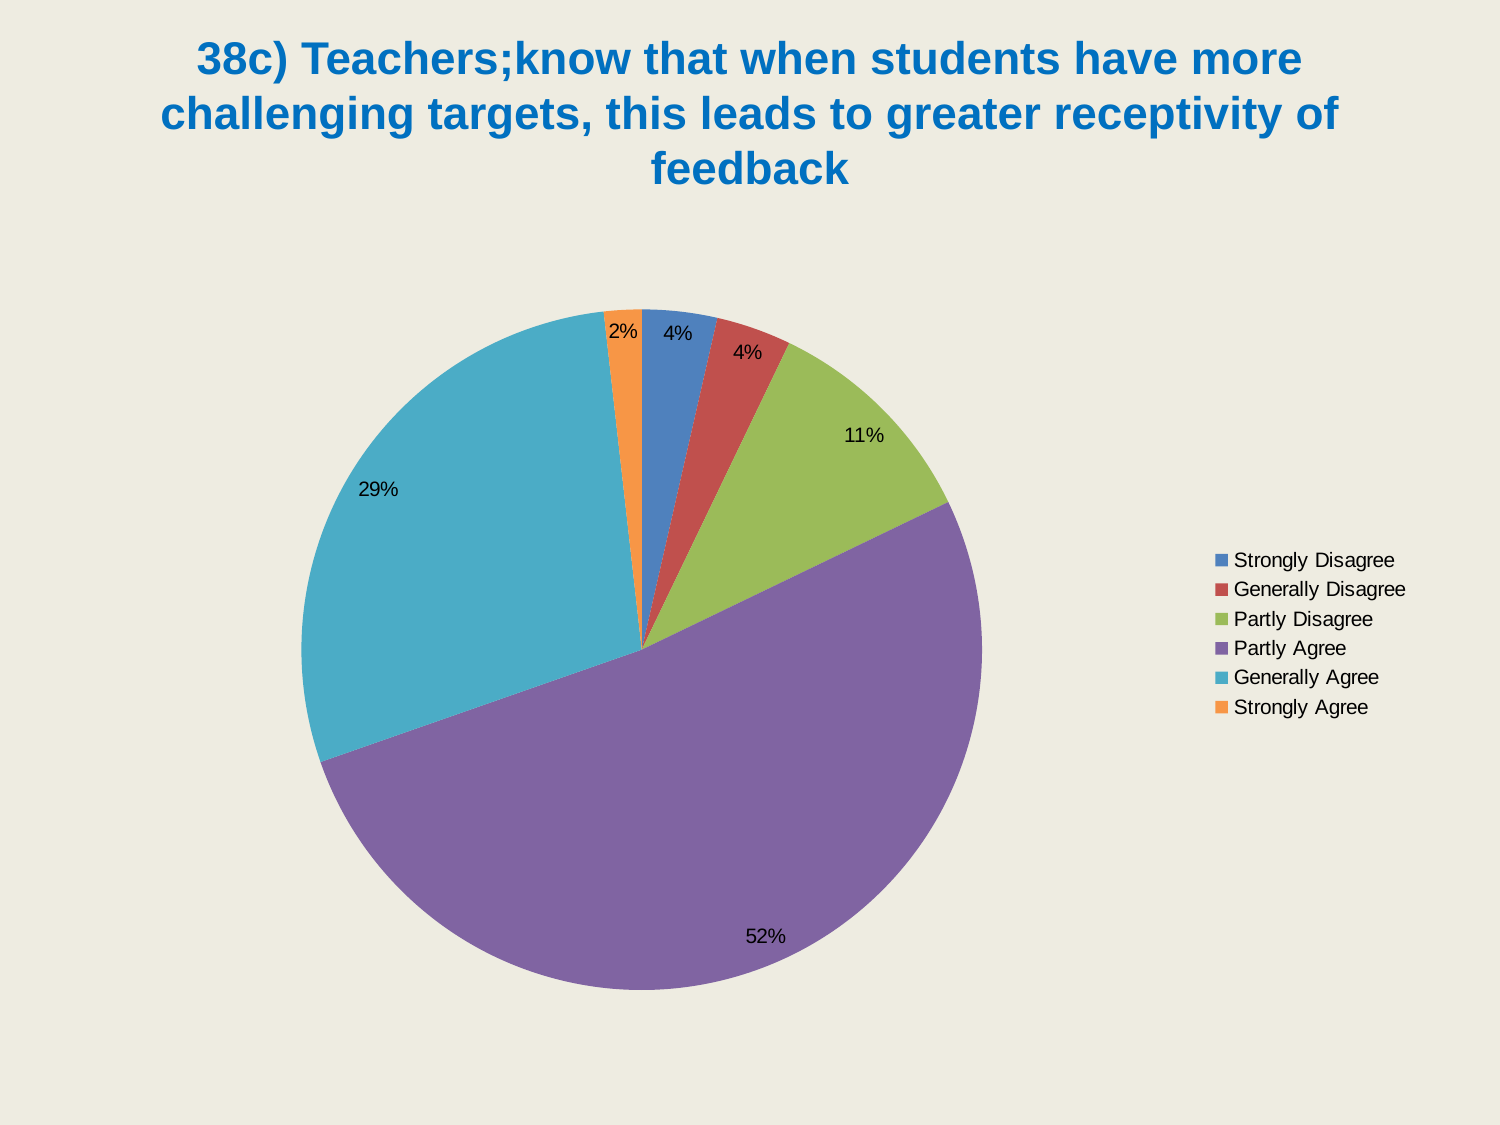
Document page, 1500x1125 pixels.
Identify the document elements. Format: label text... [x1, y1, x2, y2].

title 38c) Teachers;know that when students have more challenging targets, this leads to greater receptivity of feedback [75, 45, 1425, 233]
chart [74, 262, 1426, 1006]
